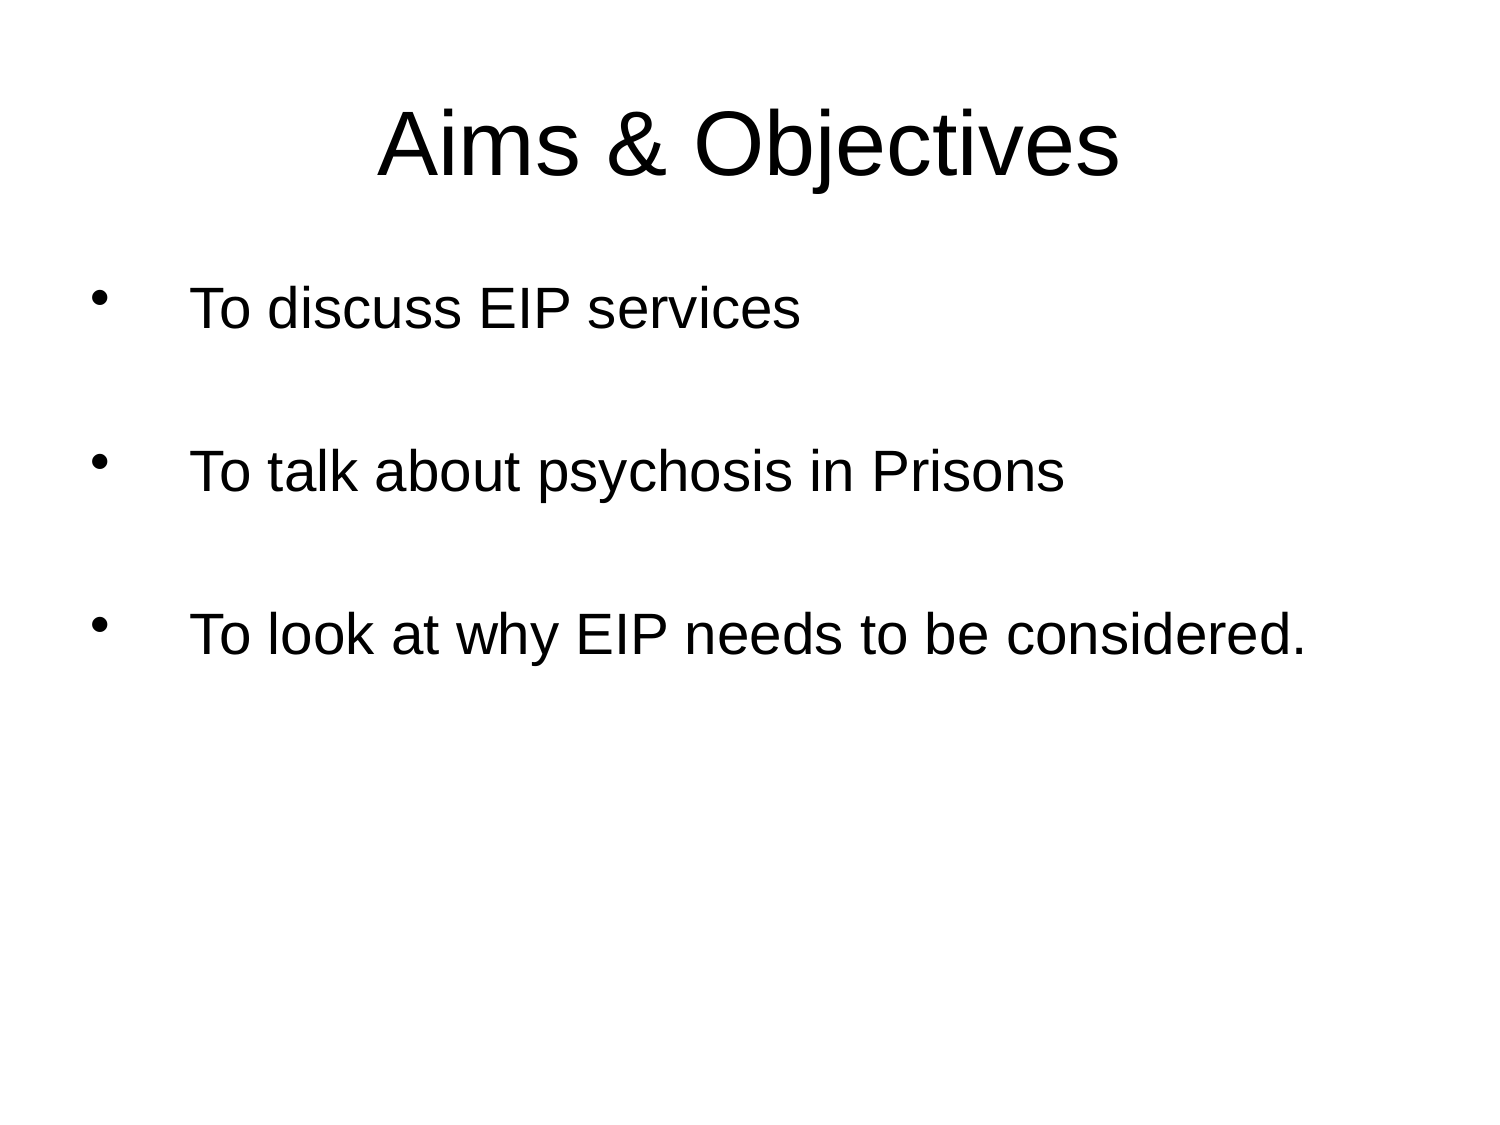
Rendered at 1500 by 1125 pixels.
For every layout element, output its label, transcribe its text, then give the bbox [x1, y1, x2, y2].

title Aims & Objectives [74, 88, 1426, 190]
list To discuss EIP services To talk about psychosis in Prisons To look at why EIP needs to be considered. [74, 262, 1426, 1006]
